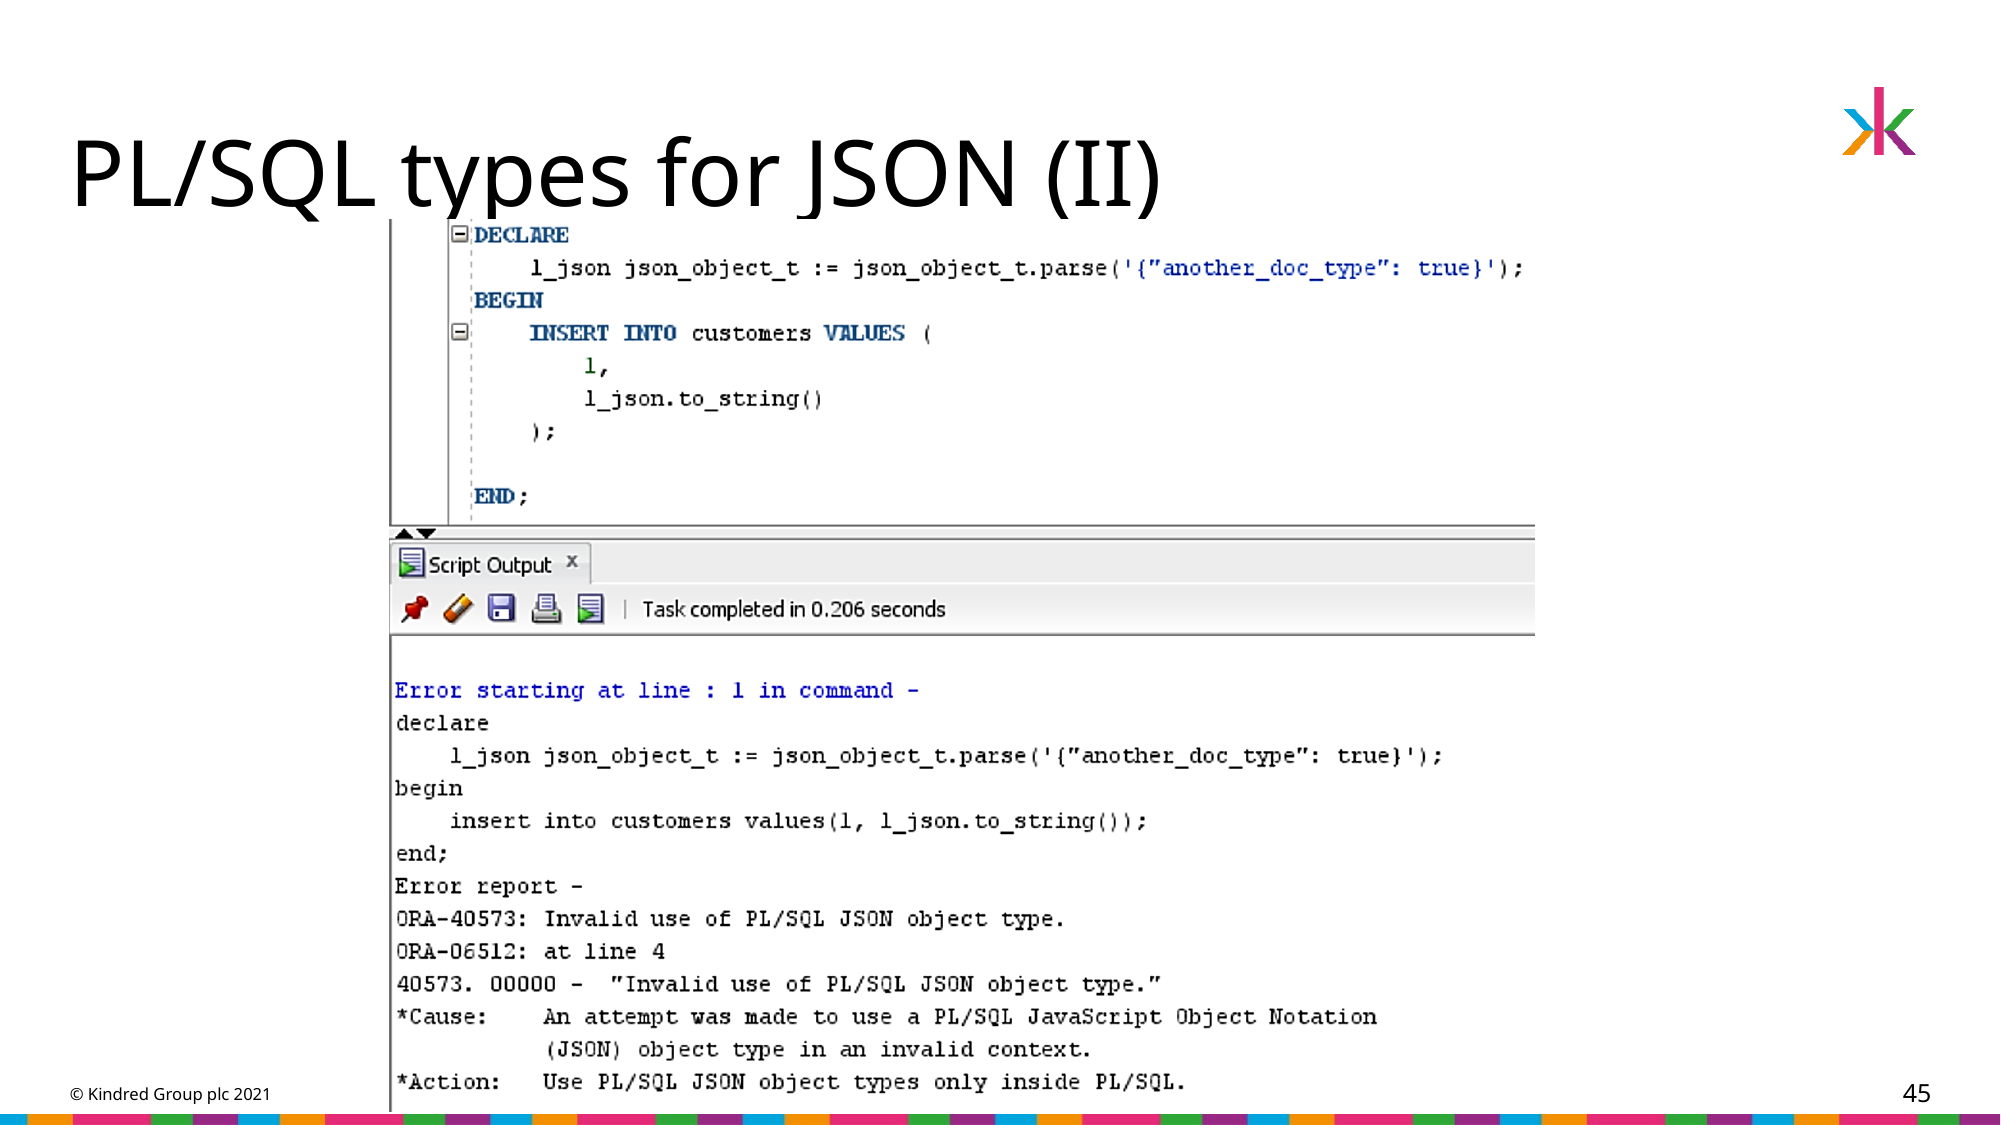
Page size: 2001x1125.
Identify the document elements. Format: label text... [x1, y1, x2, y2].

picture [1793, 1114, 2001, 1125]
picture [1036, 1114, 1248, 1125]
picture [27, 1114, 239, 1125]
picture [1541, 1114, 1753, 1125]
picture [1842, 87, 1916, 155]
picture [531, 1114, 744, 1125]
picture [279, 1114, 491, 1125]
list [389, 219, 1535, 1112]
picture [1288, 1114, 1501, 1125]
footer © Kindred Group plc 2021 [69, 1077, 838, 1113]
title PL/SQL types for JSON (II) [69, 42, 1795, 227]
slide_number 45 [1896, 1077, 1932, 1113]
picture [784, 1114, 996, 1125]
